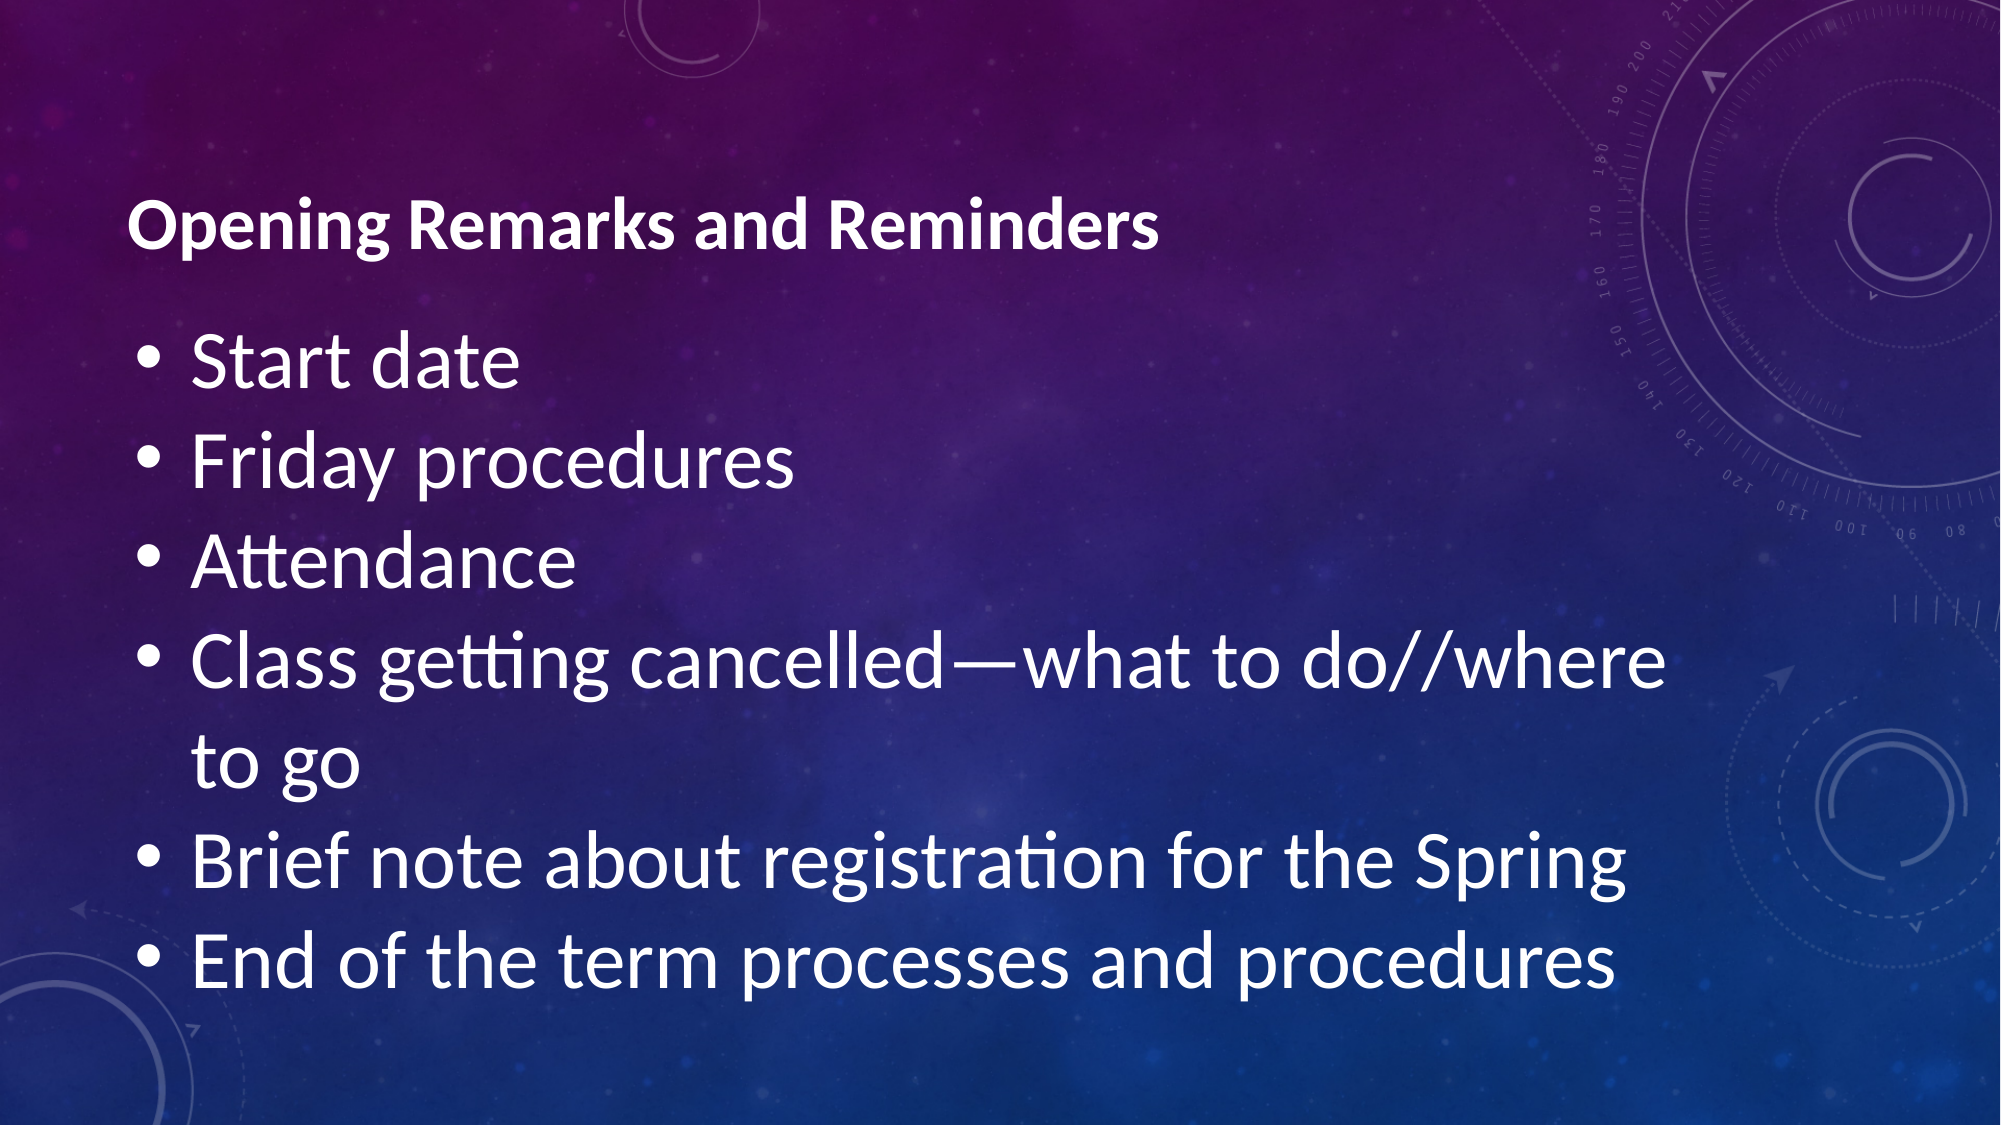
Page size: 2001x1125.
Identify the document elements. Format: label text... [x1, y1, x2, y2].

picture [0, 0, 2001, 1125]
title Opening Remarks and Reminders [112, 99, 1775, 339]
list Start date Friday procedures Attendance Class getting cancelled—what to do//where to go Brief note about registration for the Spring End of the term processes and procedures [100, 405, 1763, 1005]
